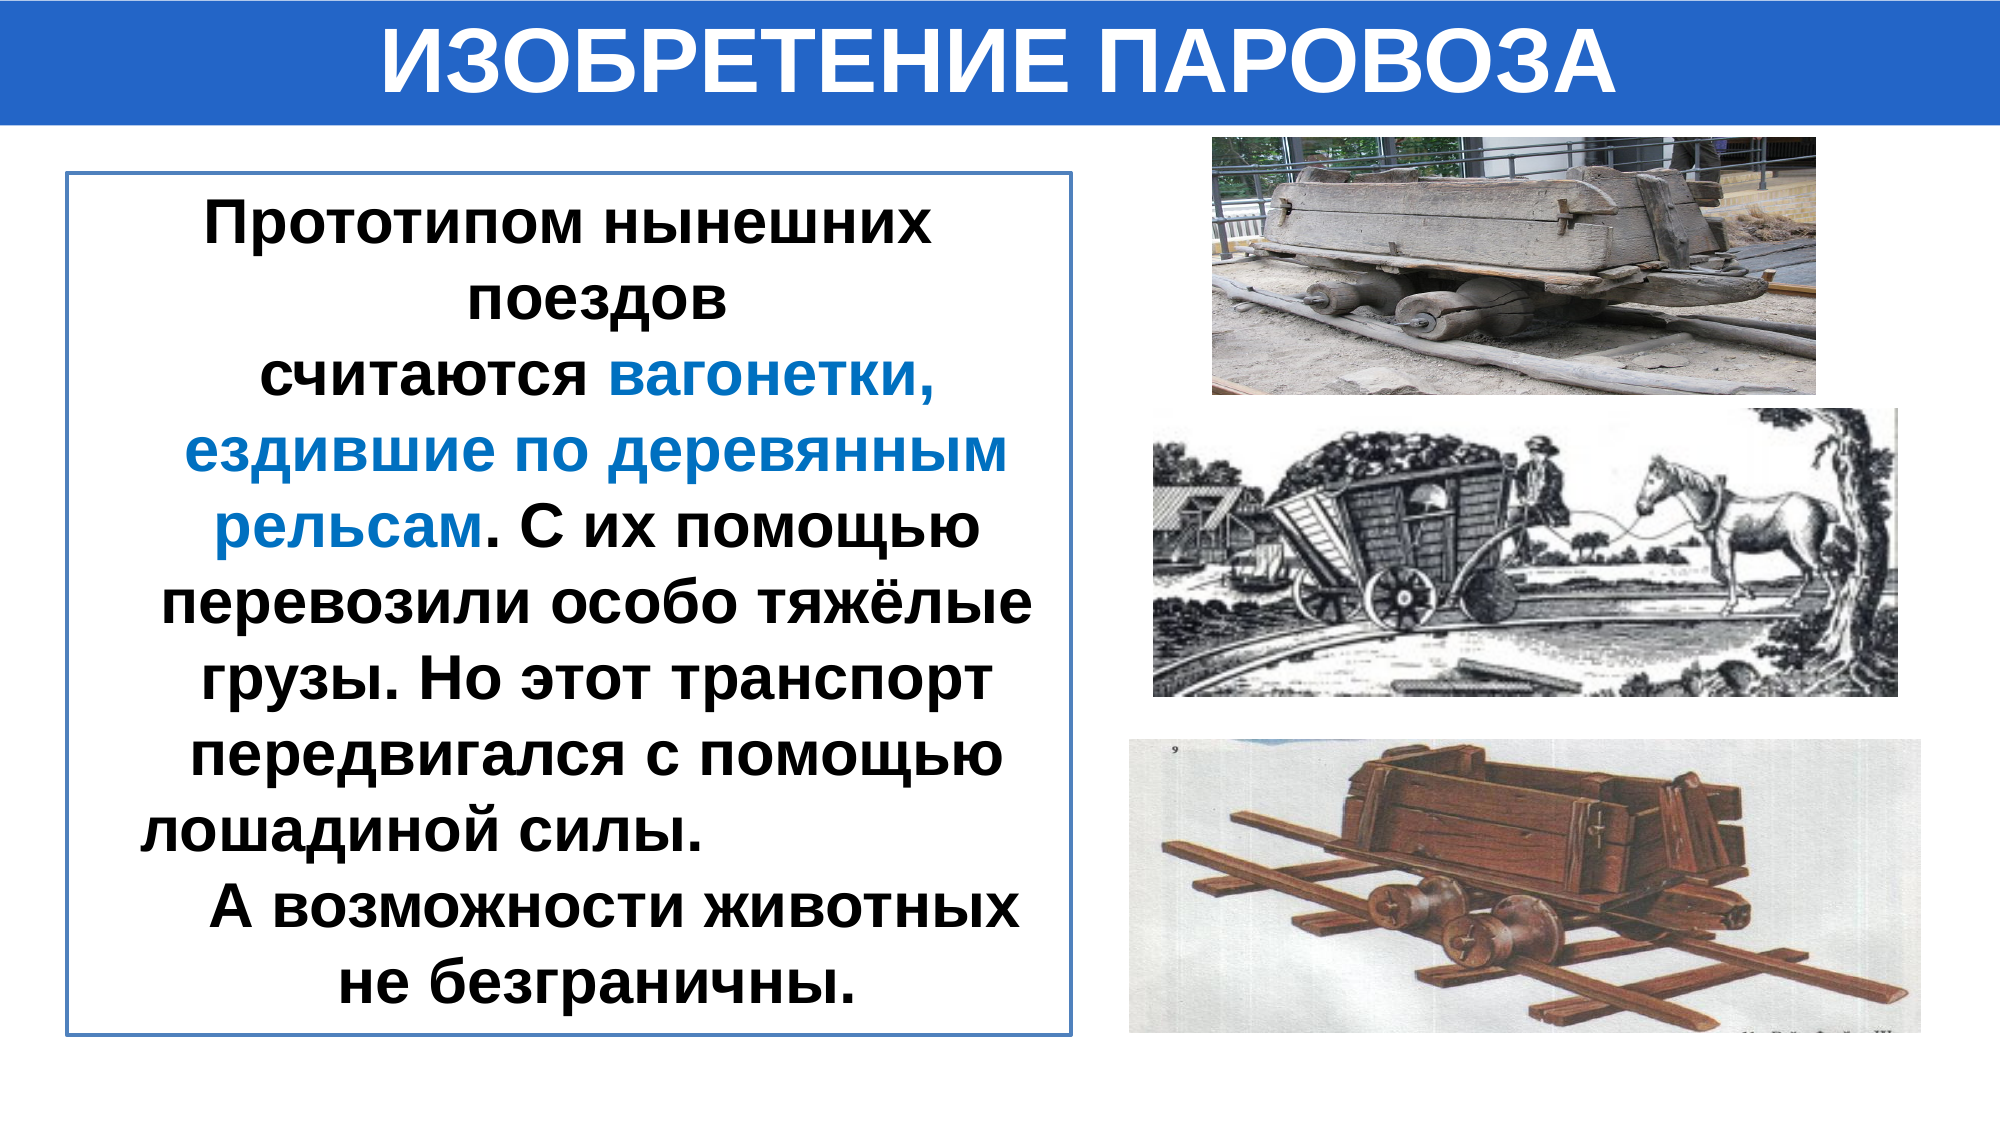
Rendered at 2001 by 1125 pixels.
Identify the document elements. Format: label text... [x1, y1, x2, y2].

list Прототипом нынешних поездов считаются вагонетки, ездившие по деревянным рельсам. С их помощью перевозили особо тяжёлые грузы. Но этот транспорт передвигался с помощью лошадиной силы. А возможности животных не безграничны. [65, 171, 1073, 1037]
picture [1129, 739, 1921, 1034]
picture [1212, 136, 1816, 395]
text_box ИЗОБРЕТЕНИЕ ПАРОВОЗА [0, 0, 2000, 126]
picture [1153, 408, 1898, 697]
